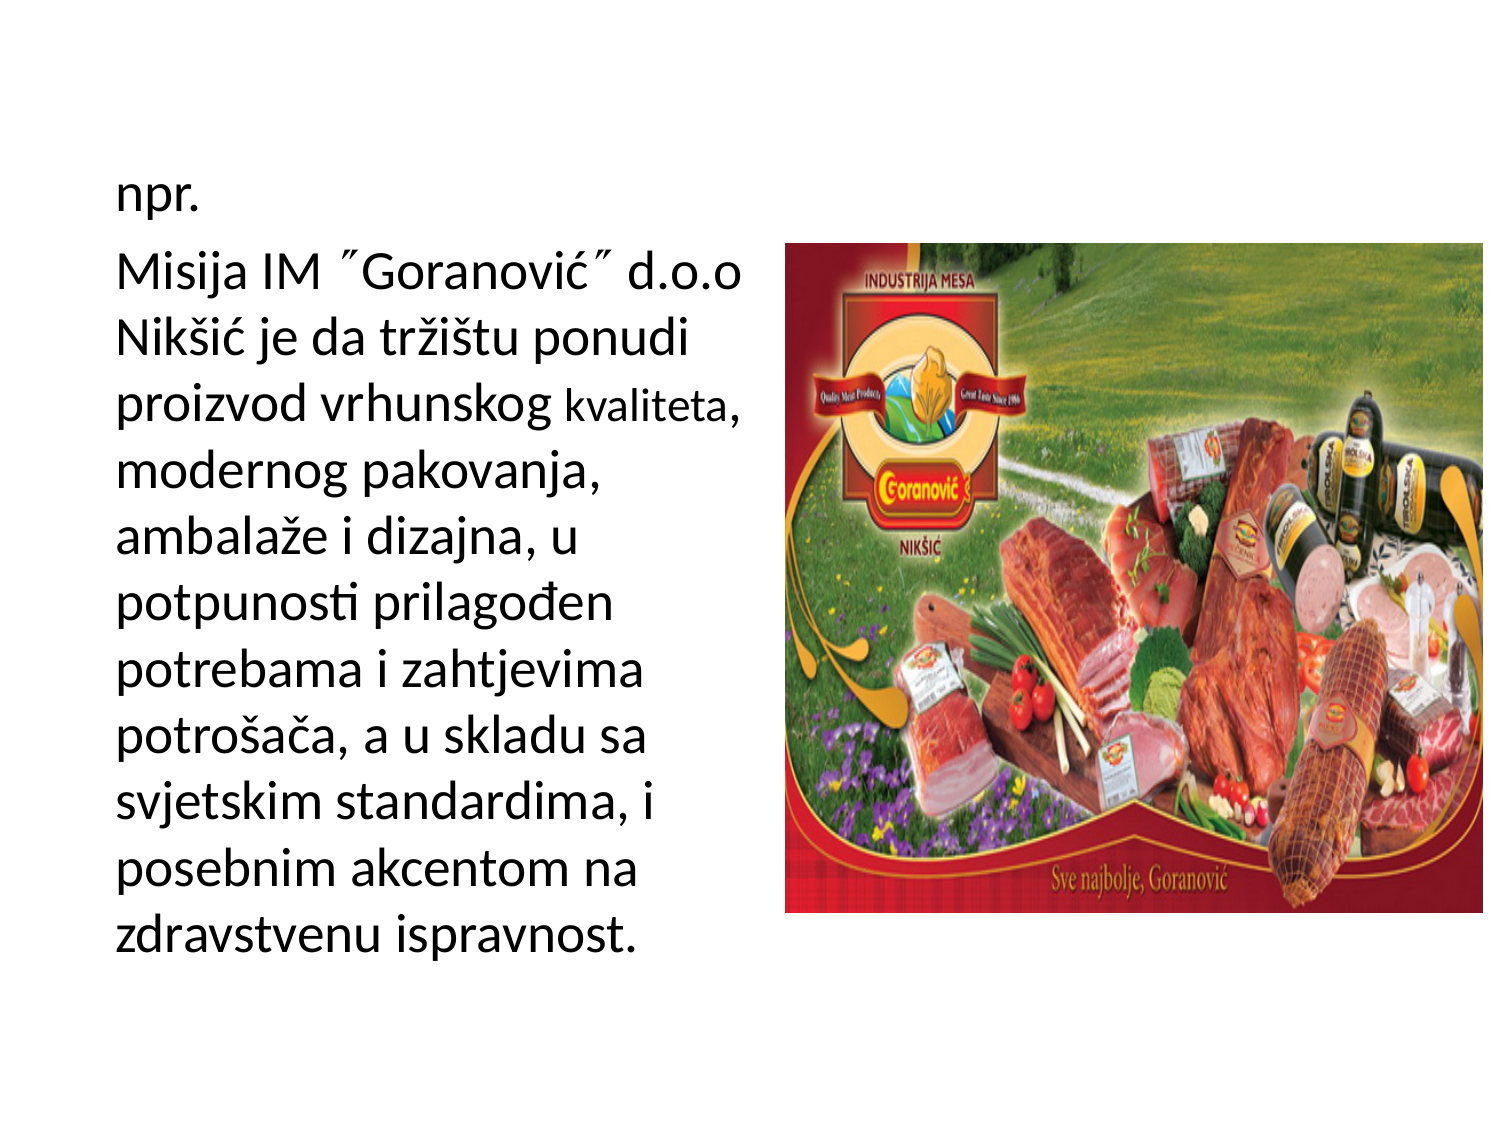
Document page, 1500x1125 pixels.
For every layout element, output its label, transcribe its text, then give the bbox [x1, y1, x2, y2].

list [785, 243, 1483, 913]
list npr. Misija IM Goranović d.o.o Nikšić je da tržištu ponudi proizvod vrhunskog kvaliteta, modernog pakovanja, ambalaže i dizajna, u potpunosti prilagođen potrebama i zahtjevima potrošača, a u skladu sa svjetskim standardima, i posebnim akcentom na zdravstvenu ispravnost. [100, 149, 763, 1005]
